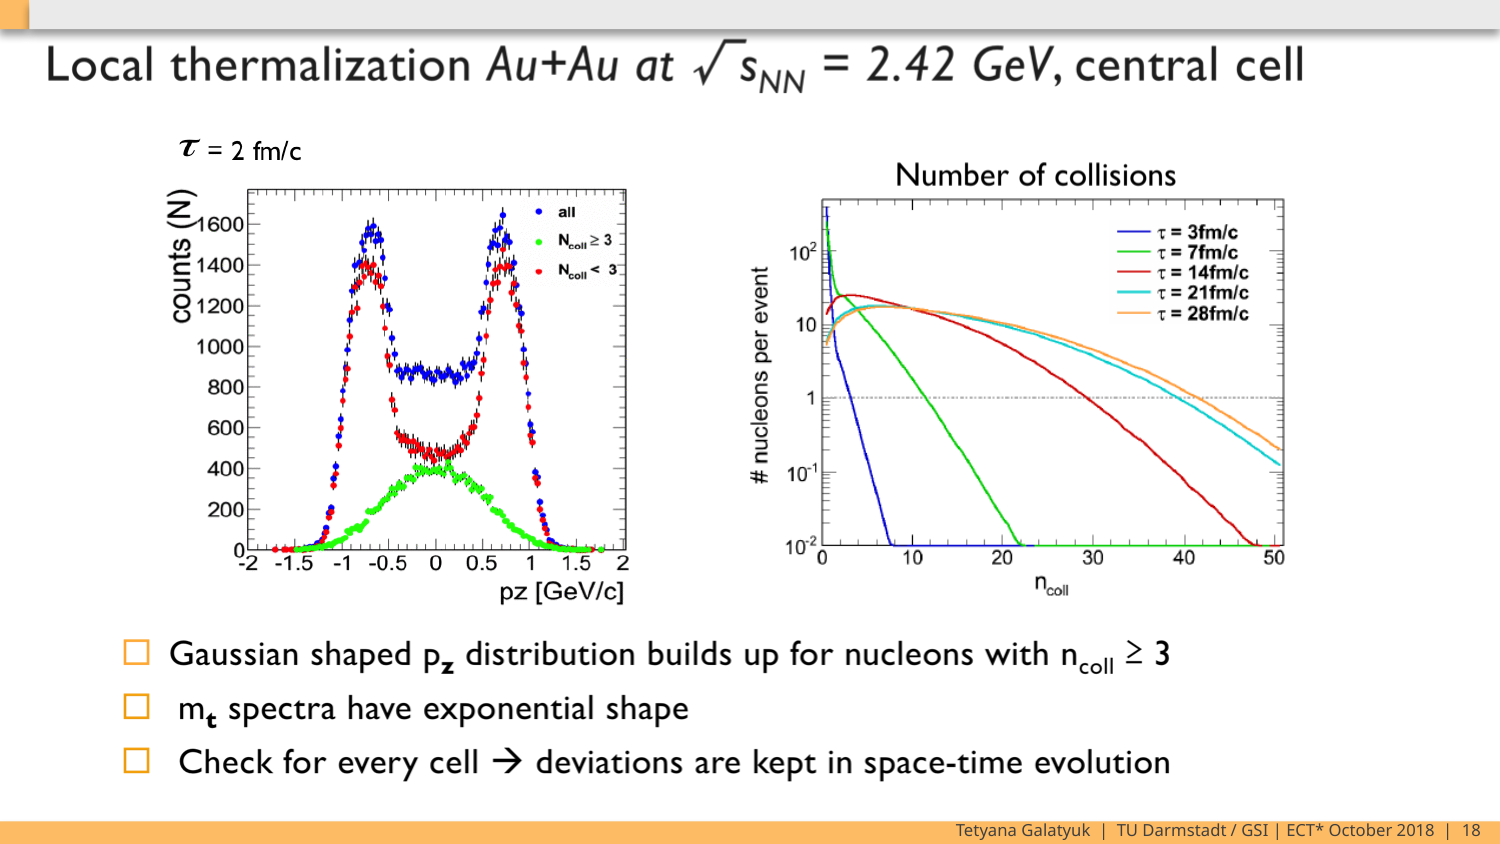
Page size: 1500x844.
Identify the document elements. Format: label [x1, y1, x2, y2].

picture [31, 0, 1394, 97]
picture [735, 143, 1306, 605]
picture [107, 621, 1365, 814]
picture [159, 126, 650, 619]
